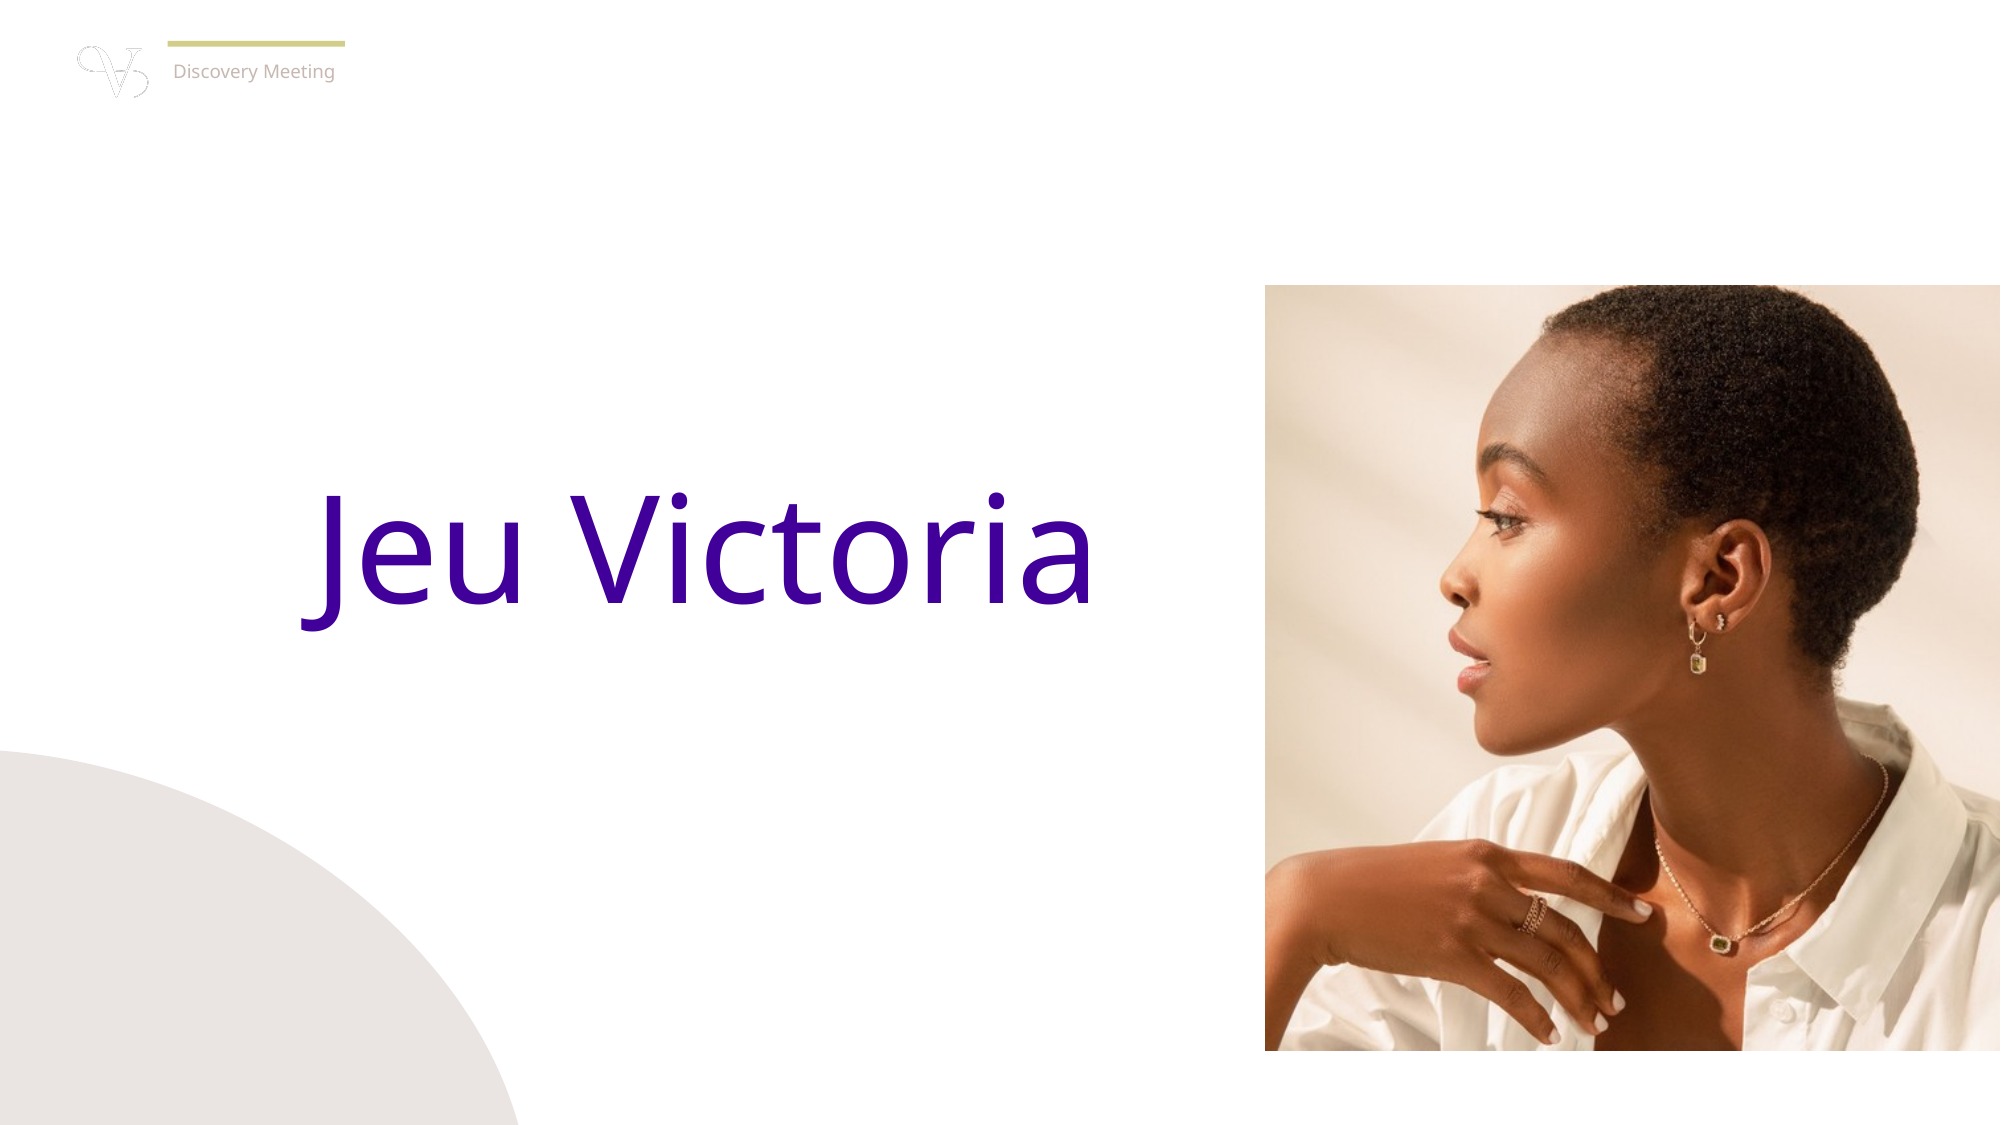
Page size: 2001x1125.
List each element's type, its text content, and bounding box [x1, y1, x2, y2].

picture [1265, 285, 2000, 1051]
picture [60, 28, 154, 100]
title Jeu Victoria [298, 336, 1163, 773]
text_box [0, 749, 520, 1125]
text_box [167, 40, 346, 48]
text_box Discovery Meeting [158, 52, 372, 90]
